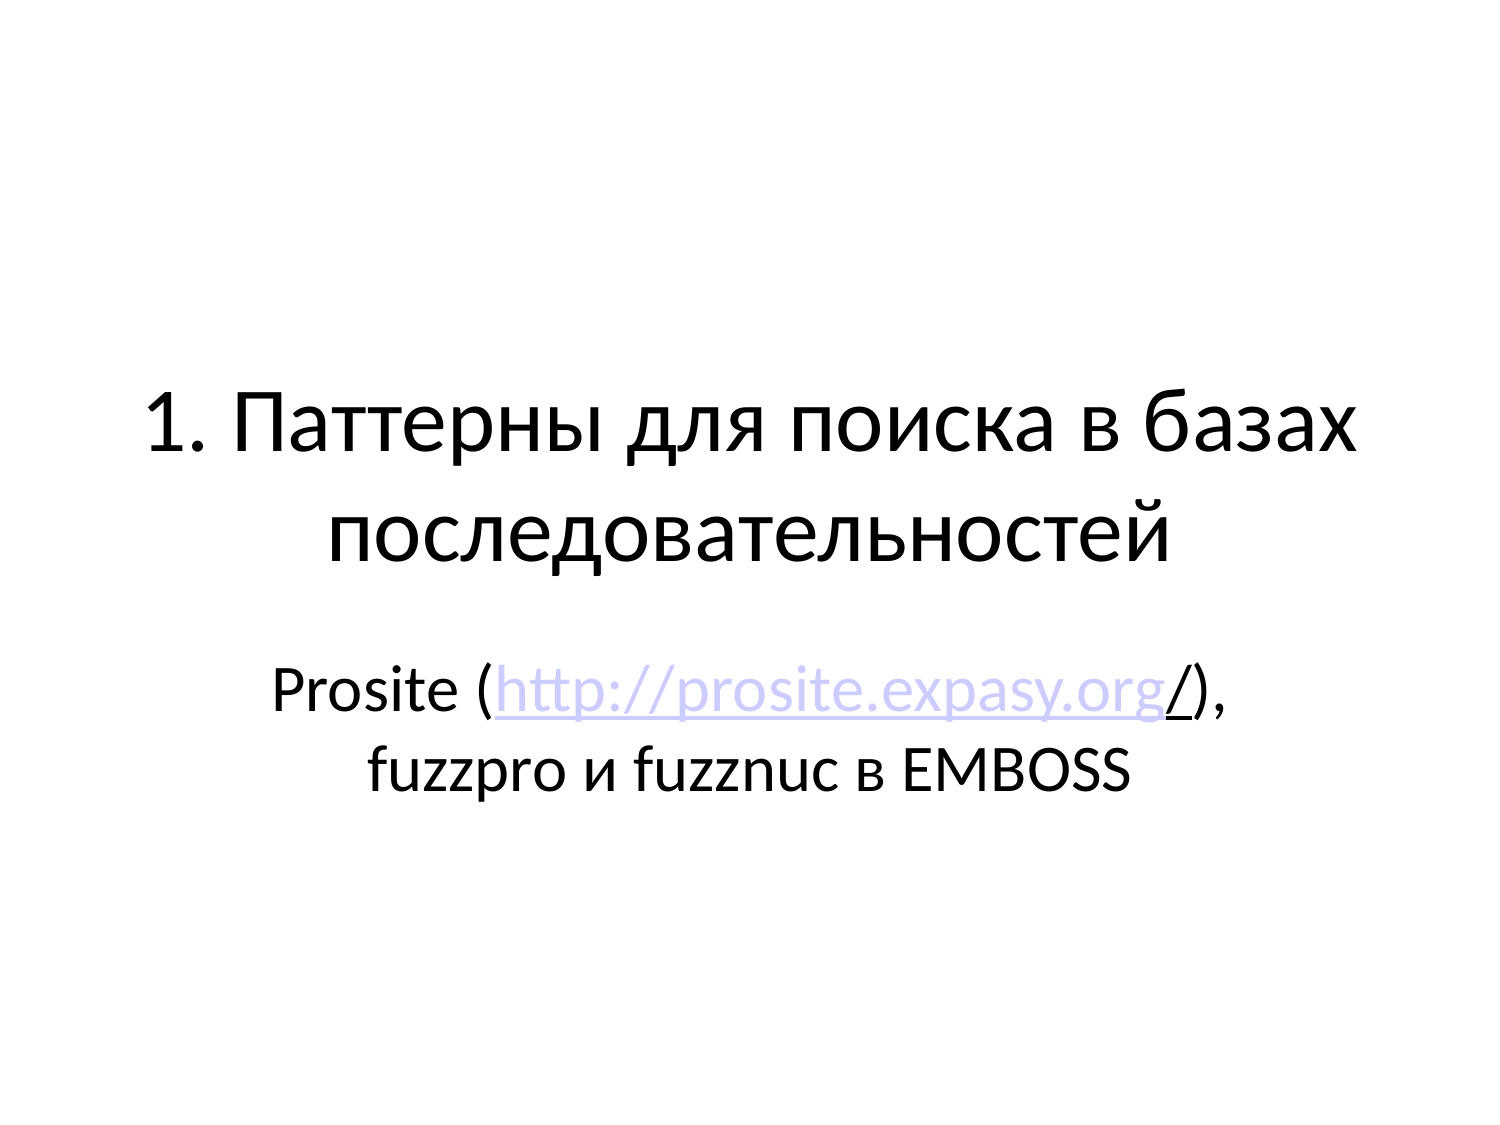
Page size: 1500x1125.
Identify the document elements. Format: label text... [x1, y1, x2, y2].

subtitle Prosite (http://prosite.expasy.org/), fuzzpro и fuzznuc в EMBOSS [224, 637, 1276, 926]
title 1. Паттерны для поиска в базах последовательностей [112, 349, 1388, 591]
